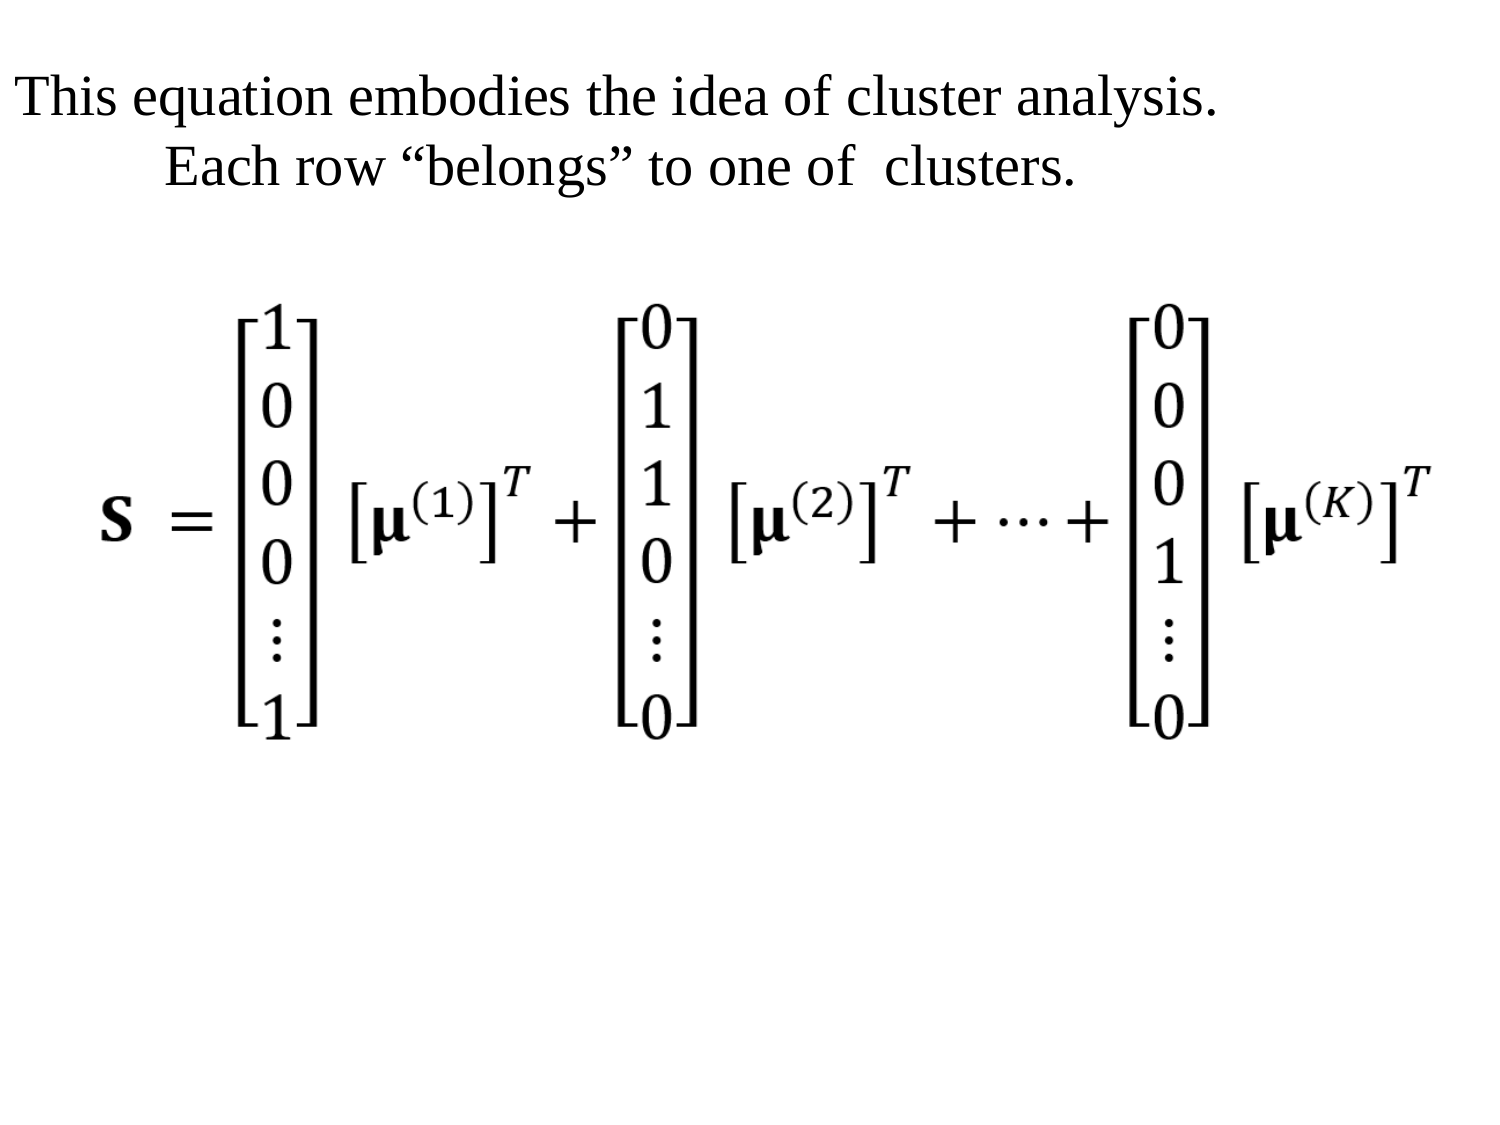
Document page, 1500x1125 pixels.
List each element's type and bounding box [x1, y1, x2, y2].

picture [43, 287, 1457, 776]
